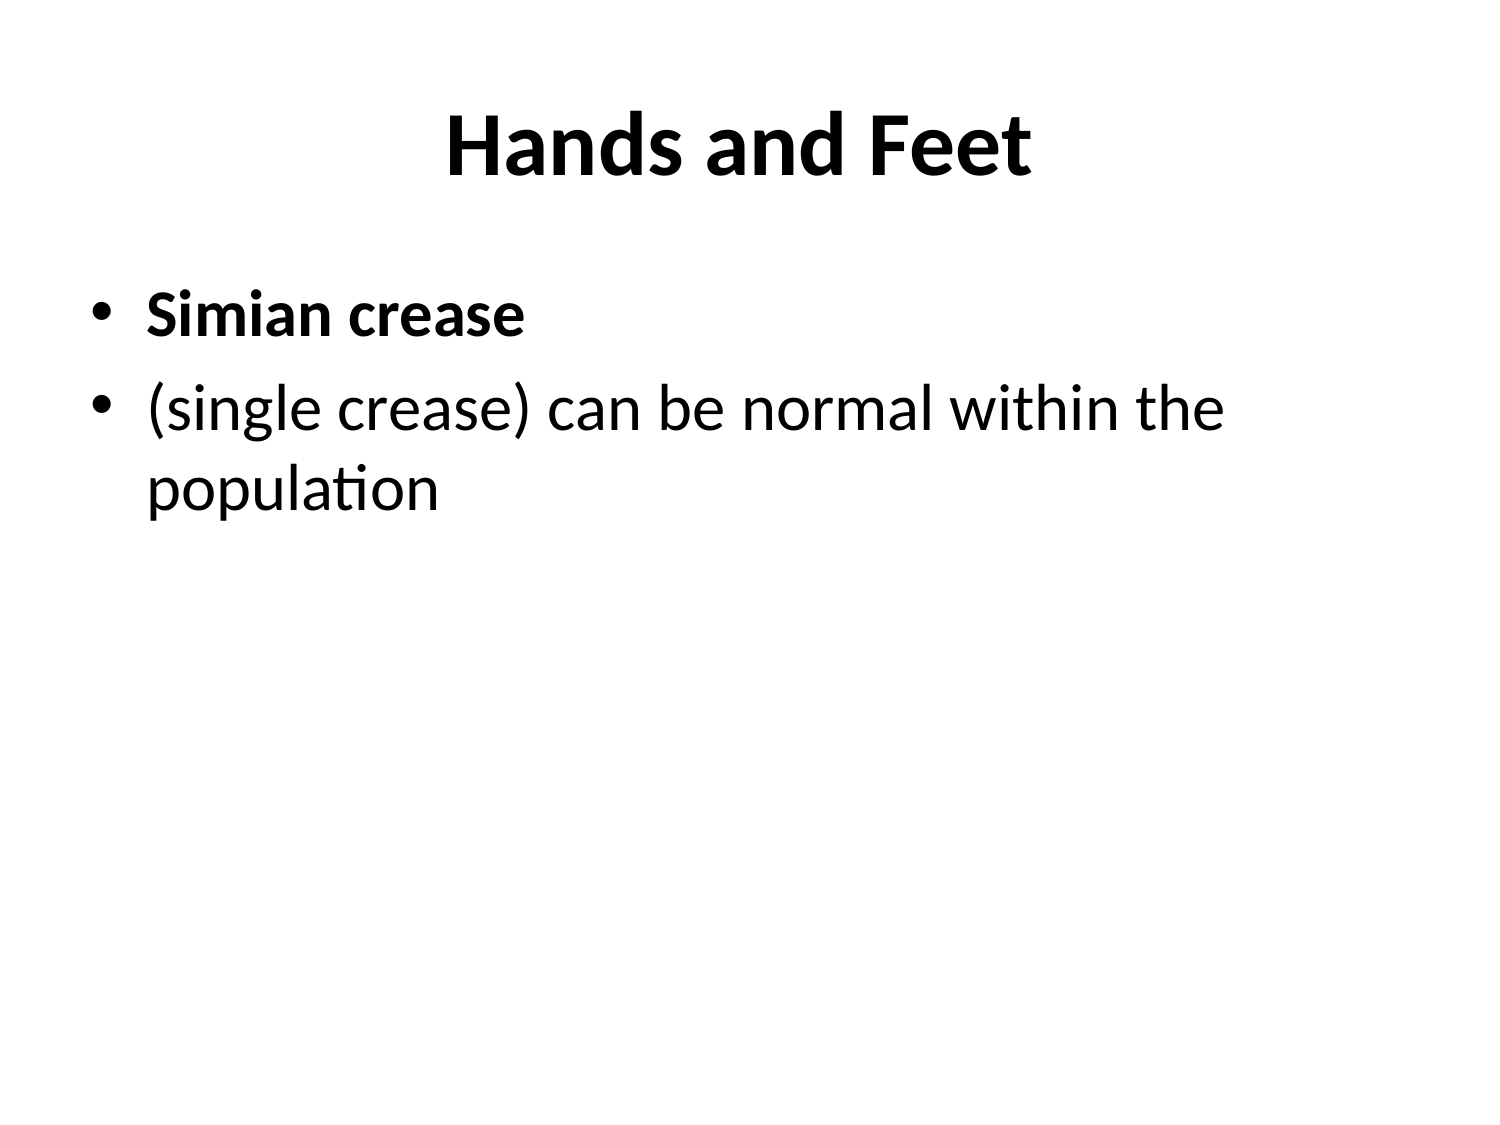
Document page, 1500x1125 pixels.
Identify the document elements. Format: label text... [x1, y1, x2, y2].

list Simian crease (single crease) can be normal within the population [75, 262, 1425, 1005]
title Hands and Feet [75, 45, 1425, 233]
